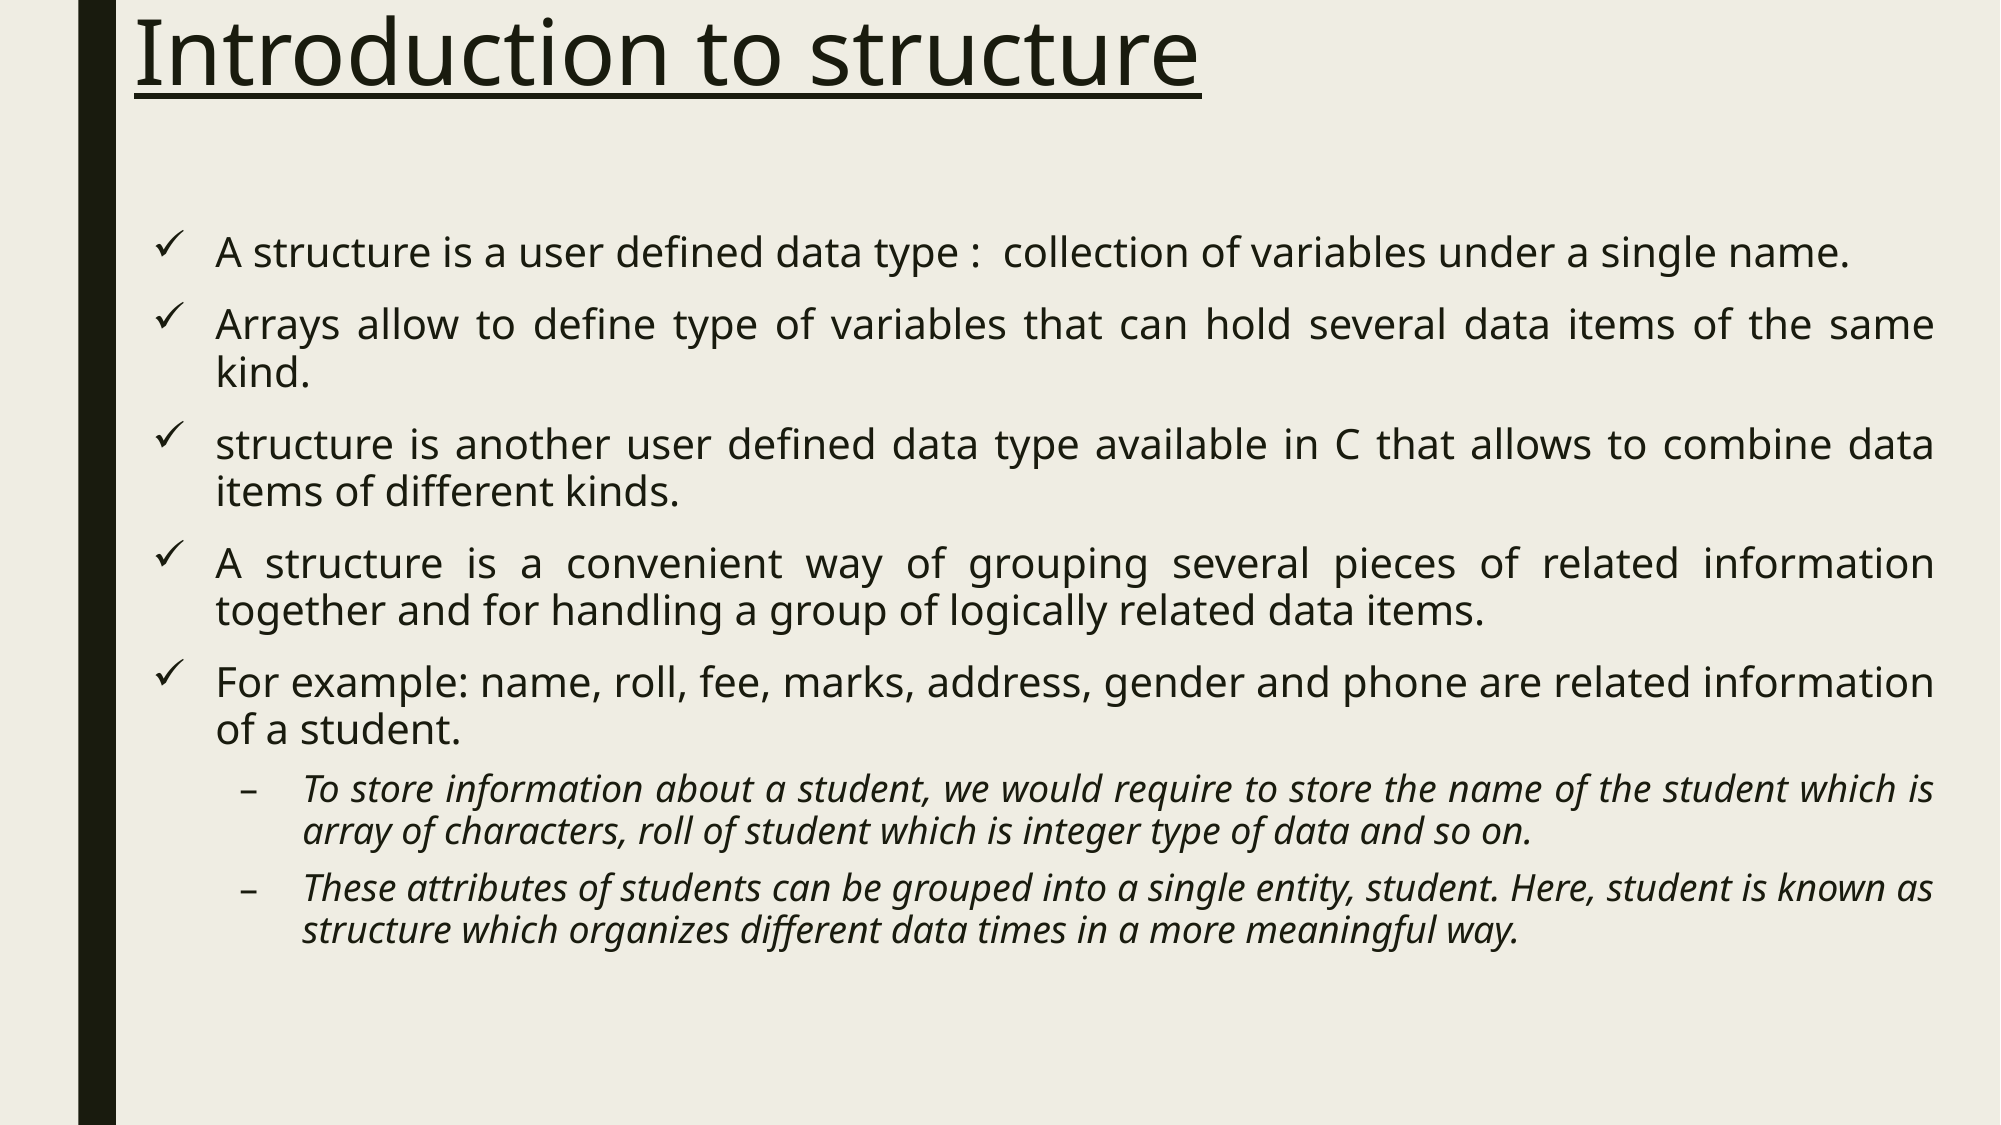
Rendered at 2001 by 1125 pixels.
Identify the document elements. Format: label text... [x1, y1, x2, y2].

title Introduction to structure [119, 0, 1695, 244]
list A structure is a user defined data type : collection of variables under a single name. Arrays allow to define type of variables that can hold several data items of the same kind. structure is another user defined data type available in C that allows to combine data items of different kinds. A structure is a convenient way of grouping several pieces of related information together and for handling a group of logically related data items. For example: name, roll, fee, marks, address, gender and phone are related information of a student. To store information about a student, we would require to store the name of the student which is array of characters, roll of student which is integer type of data and so on. These attributes of students can be grouped into a single entity, student. Here, student is known as structure which organizes different data times in a more meaningful way. [137, 222, 1952, 1014]
